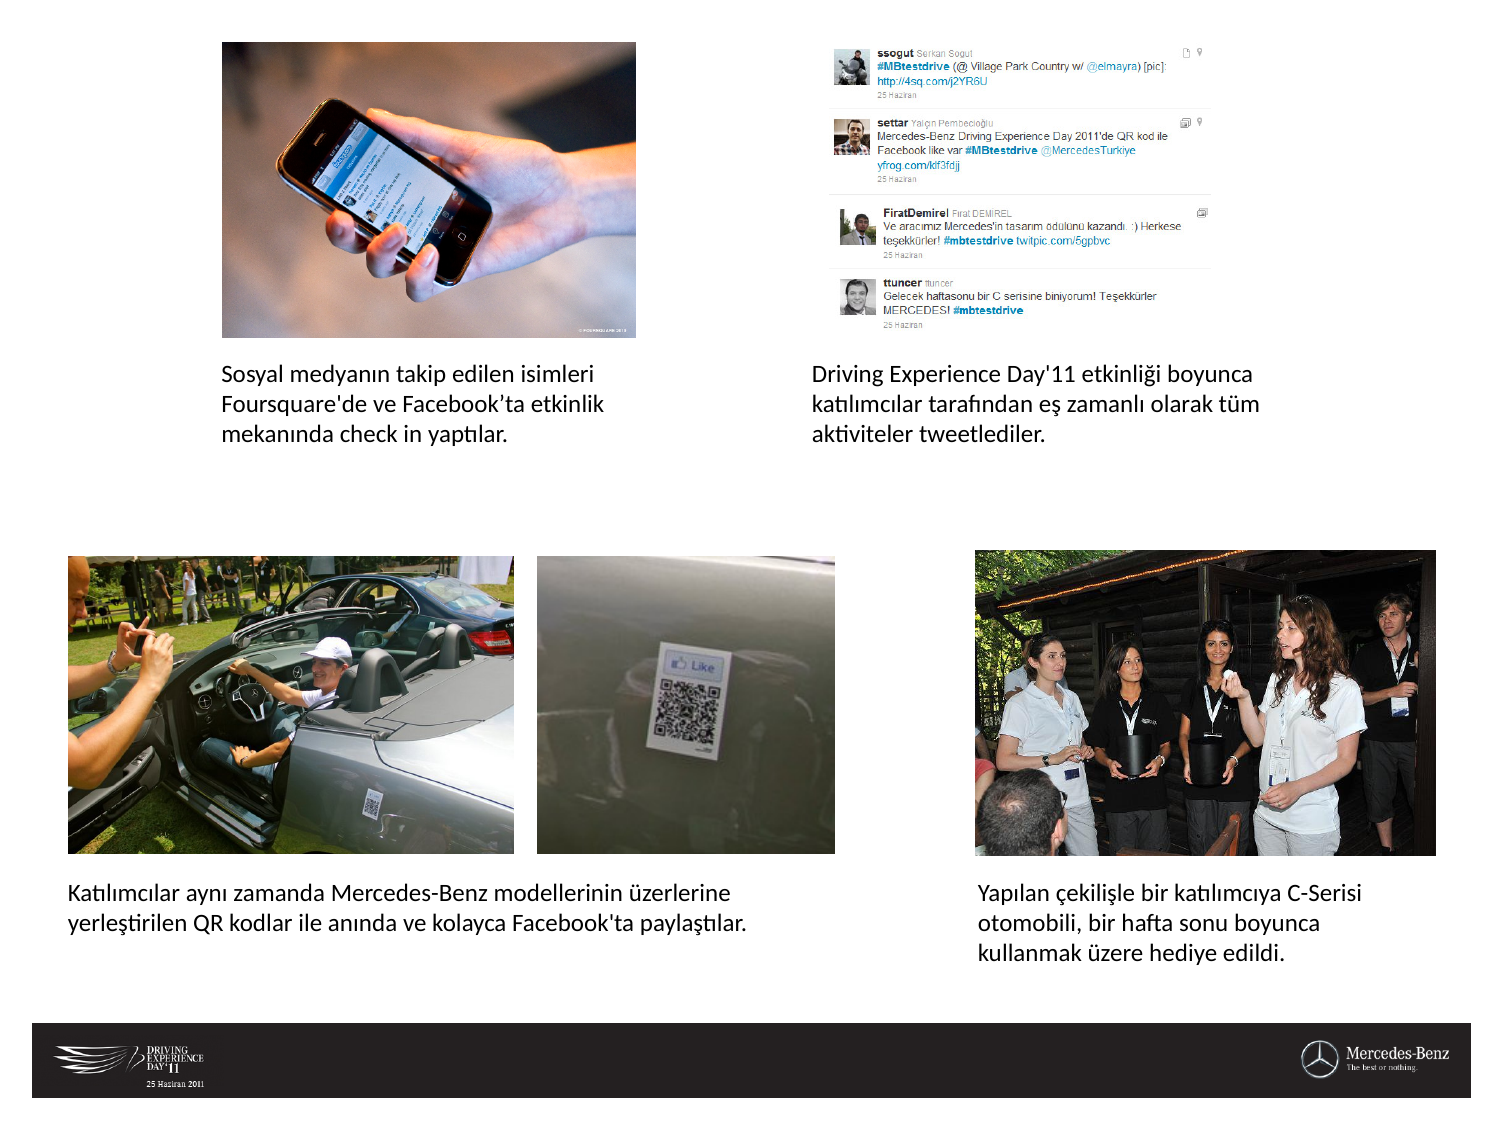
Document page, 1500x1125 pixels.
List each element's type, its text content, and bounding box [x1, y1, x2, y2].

text_box Yapılan çekilişle bir katılımcıya C-Serisi otomobili, bir hafta sonu boyunca kullanmak üzere hediye edildi. [963, 869, 1436, 975]
picture [32, 1023, 1471, 1098]
picture [974, 550, 1436, 856]
text_box Sosyal medyanın takip edilen isimleri Foursquare'de ve Facebook’ta etkinlik mekanında check in yaptılar. [206, 350, 668, 455]
picture [222, 42, 636, 339]
text_box Driving Experience Day'11 etkinliği boyunca katılımcılar tarafından eş zamanlı olarak tüm aktiviteler tweetlediler. [797, 350, 1294, 455]
picture [67, 556, 514, 855]
picture [829, 42, 1211, 339]
picture [537, 556, 835, 855]
text_box Katılımcılar aynı zamanda Mercedes-Benz modellerinin üzerlerine yerleştirilen QR kodlar ile anında ve kolayca Facebook'ta paylaştılar. [53, 869, 857, 945]
